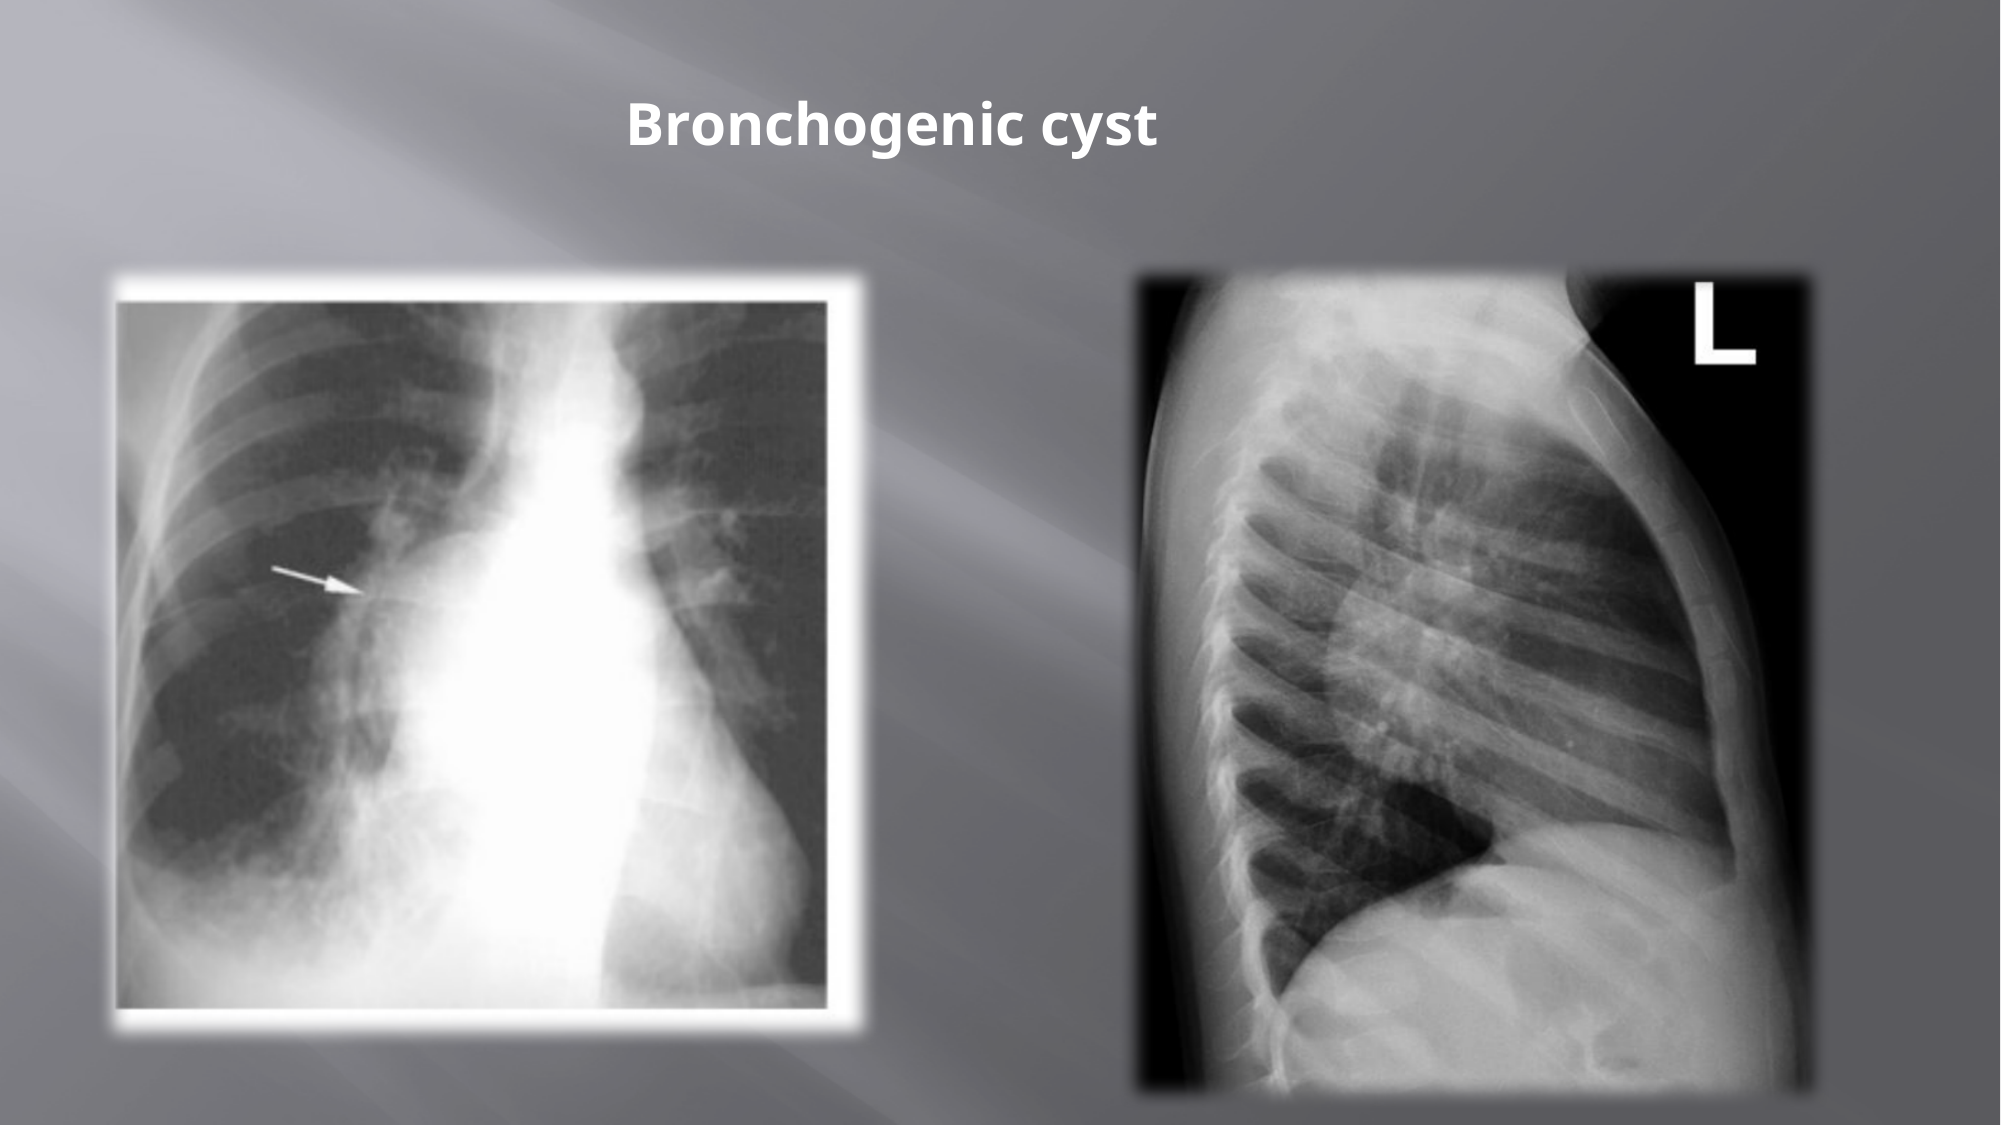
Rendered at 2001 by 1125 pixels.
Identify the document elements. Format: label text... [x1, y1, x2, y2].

title Bronchogenic cyst [82, 20, 1174, 224]
picture [1119, 257, 1830, 1111]
picture [95, 257, 881, 1049]
